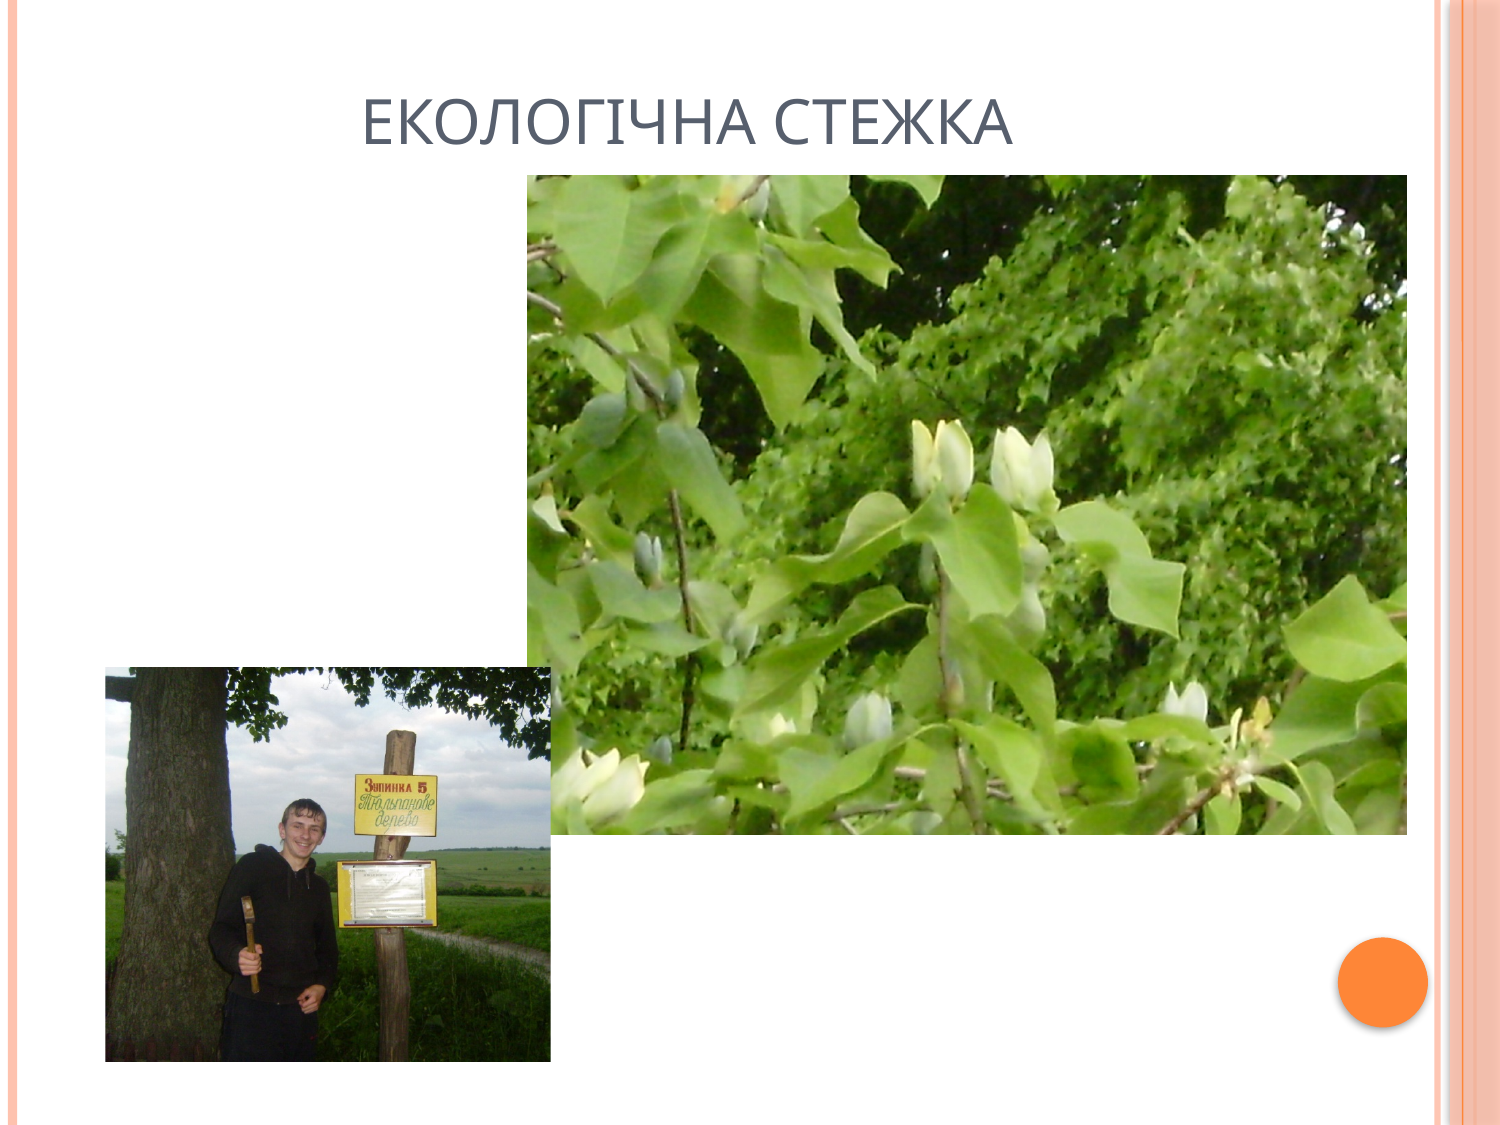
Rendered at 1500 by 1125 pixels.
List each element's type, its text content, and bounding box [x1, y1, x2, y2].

picture [104, 175, 1407, 1062]
title Екологічна стежка [75, 45, 1300, 164]
